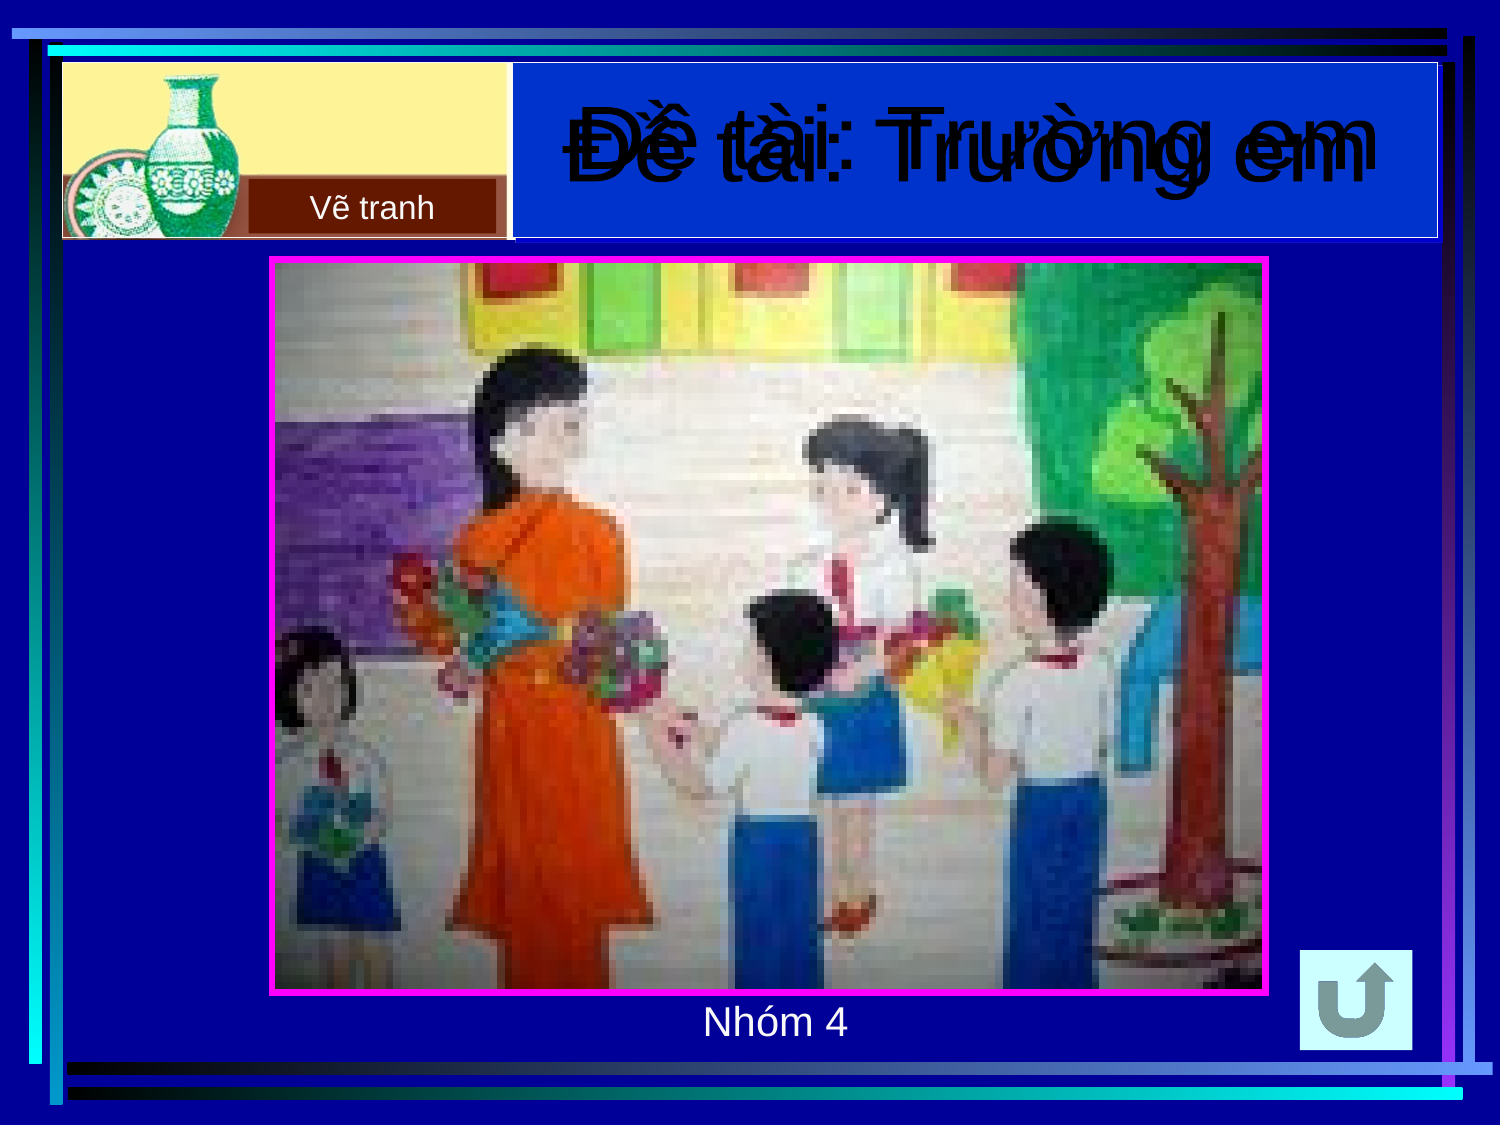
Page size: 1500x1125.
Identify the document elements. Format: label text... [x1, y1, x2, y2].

text_box Nhóm 4 [687, 999, 864, 1053]
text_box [62, 62, 1438, 240]
picture [274, 262, 1263, 990]
text_box [1299, 950, 1413, 1051]
